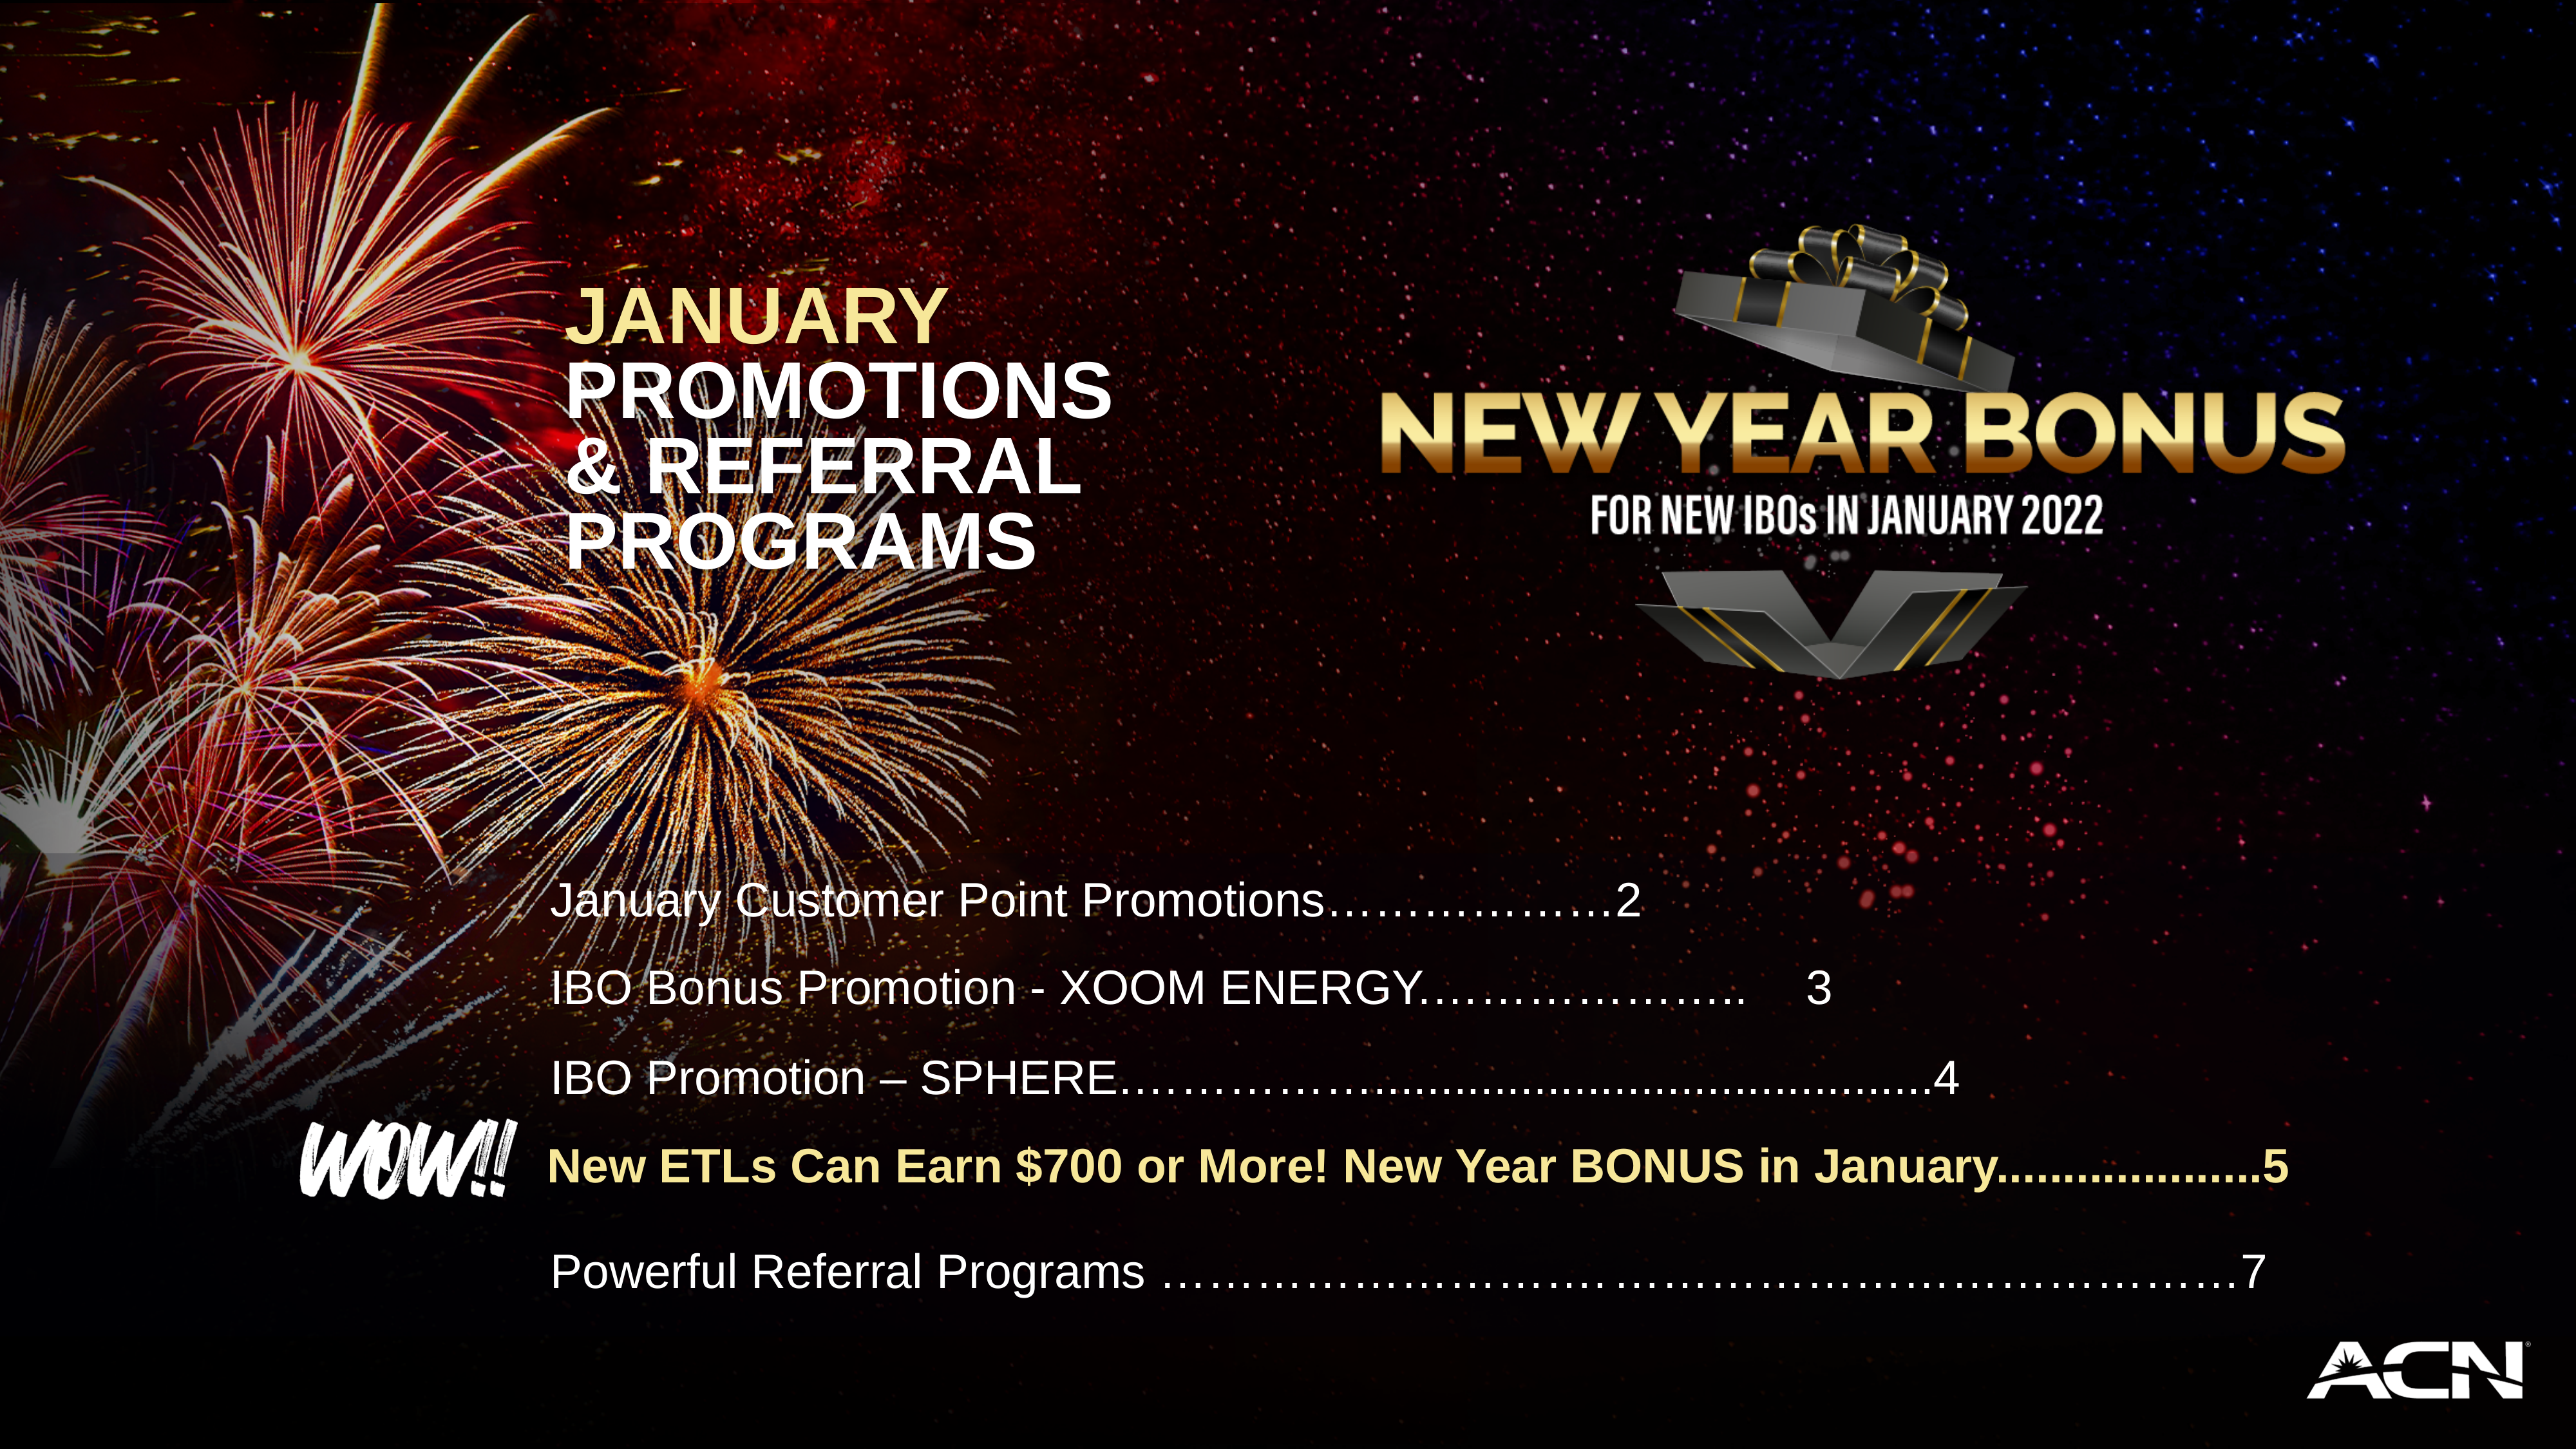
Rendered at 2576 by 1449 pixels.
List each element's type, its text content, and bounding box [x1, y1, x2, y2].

text_box [0, 853, 2575, 1337]
picture [0, 0, 2576, 1449]
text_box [299, 1105, 2533, 1200]
text_box IBO Bonus Promotion - XOOM ENERGY.……………….. 3 [1498, 922, 1918, 1012]
text_box January Customer Point Promotions………………2 [1498, 834, 1847, 922]
text_box Powerful Referral Programs ………………………. …………………………………7 [540, 1206, 2332, 1303]
text_box IBO Promotion – SPHERE.……………..........................................4 [1498, 1012, 2080, 1105]
